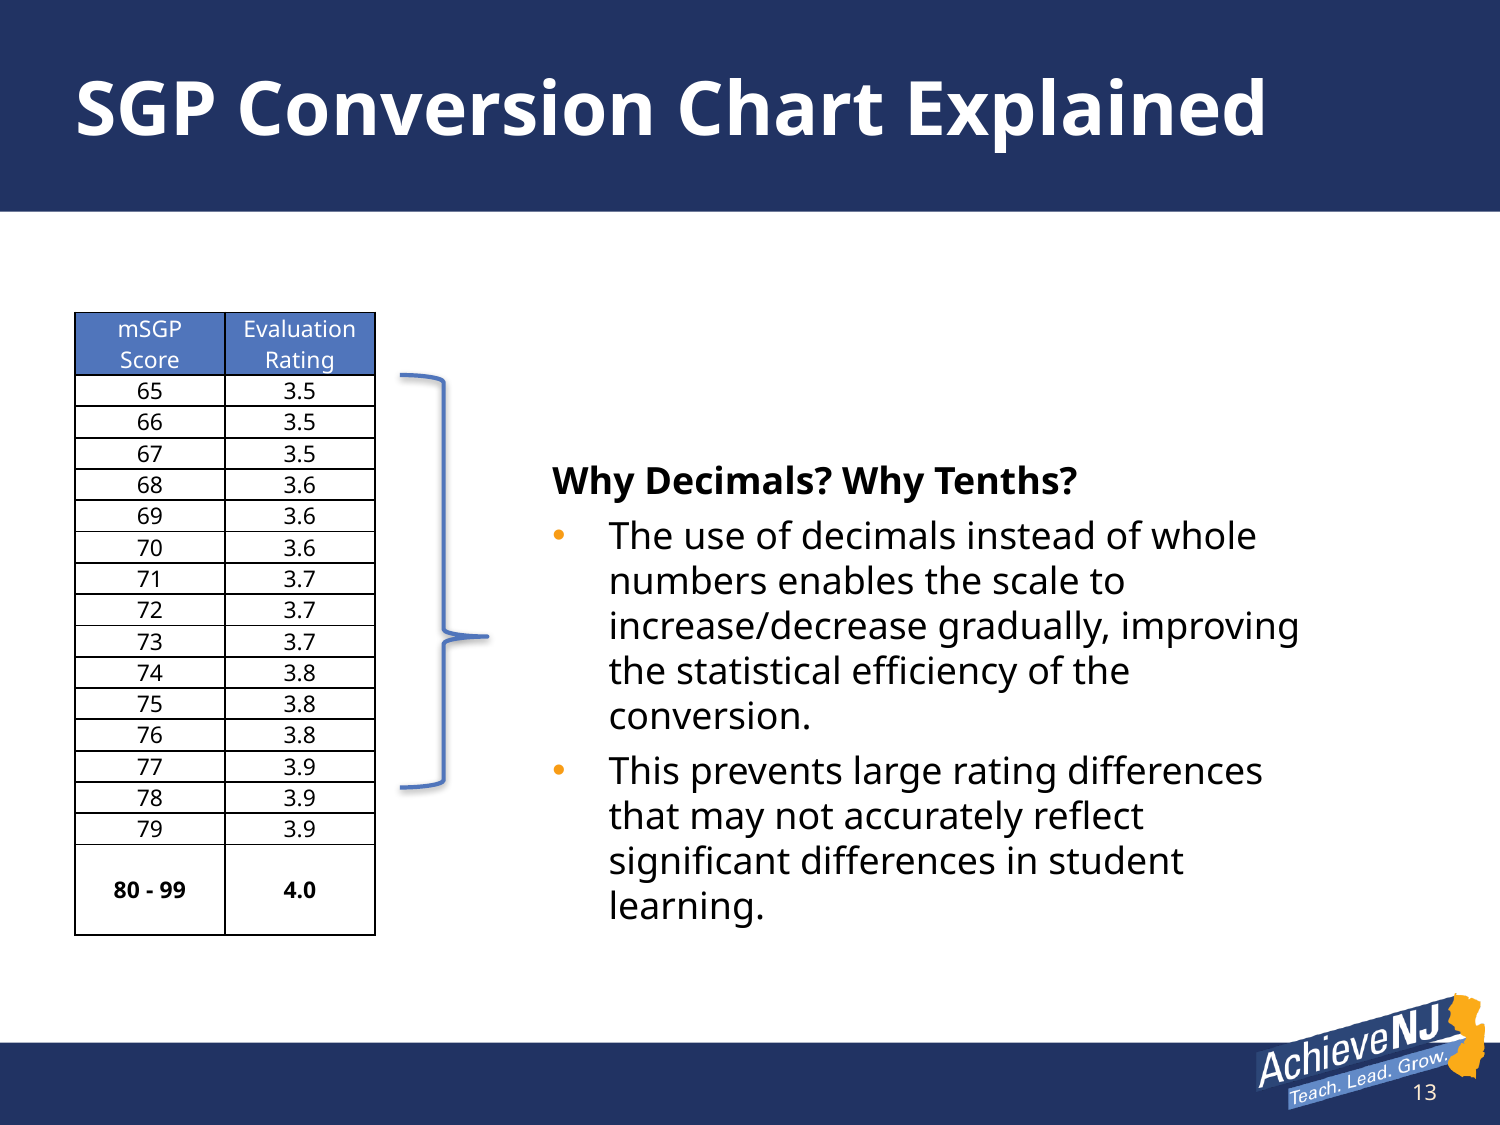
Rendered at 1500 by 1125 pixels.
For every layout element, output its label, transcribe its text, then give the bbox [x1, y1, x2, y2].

title SGP Conversion Chart Explained [0, 0, 1500, 212]
text_box [399, 372, 490, 790]
text_box Why Decimals? Why Tenths? The use of decimals instead of whole numbers enables the scale to increase/decrease gradually, improving the statistical efficiency of the conversion. This prevents large rating differences that may not accurately reflect significant differences in student learning. [537, 449, 1350, 970]
table_cell 3.8 [226, 658, 374, 687]
table_cell 3.9 [226, 783, 374, 812]
table_cell 74 [76, 658, 224, 687]
table_cell 80 - 99 [76, 845, 224, 934]
picture [1247, 993, 1485, 1110]
table_cell 71 [76, 564, 224, 593]
table_cell 3.7 [226, 564, 374, 593]
table_cell 73 [76, 626, 224, 656]
table_cell 65 [76, 376, 224, 405]
table_cell 67 [76, 439, 224, 468]
table_cell 76 [76, 720, 224, 750]
table_cell 77 [76, 752, 224, 781]
table_cell 68 [76, 470, 224, 499]
table_cell 66 [76, 407, 224, 437]
table_cell 72 [76, 595, 224, 625]
table_cell 79 [76, 814, 224, 844]
table_header Evaluation Rating [226, 313, 374, 374]
table_cell 75 [76, 689, 224, 718]
table_cell 3.8 [226, 720, 374, 750]
table_cell 3.8 [226, 689, 374, 718]
table_cell 3.9 [226, 814, 374, 844]
table_cell 3.5 [226, 407, 374, 437]
table_cell 3.7 [226, 626, 374, 656]
table_cell 3.5 [226, 439, 374, 468]
table_cell 3.9 [226, 752, 374, 781]
table_cell 3.5 [226, 376, 374, 405]
table_cell 78 [76, 783, 224, 812]
table_header mSGP Score [76, 313, 224, 374]
table_cell 3.7 [226, 595, 374, 625]
table_cell 3.6 [226, 532, 374, 562]
table_cell 3.6 [226, 470, 374, 499]
table_cell 4.0 [226, 845, 374, 934]
table_cell 69 [76, 501, 224, 531]
table_cell 70 [76, 532, 224, 562]
table_cell 3.6 [226, 501, 374, 531]
